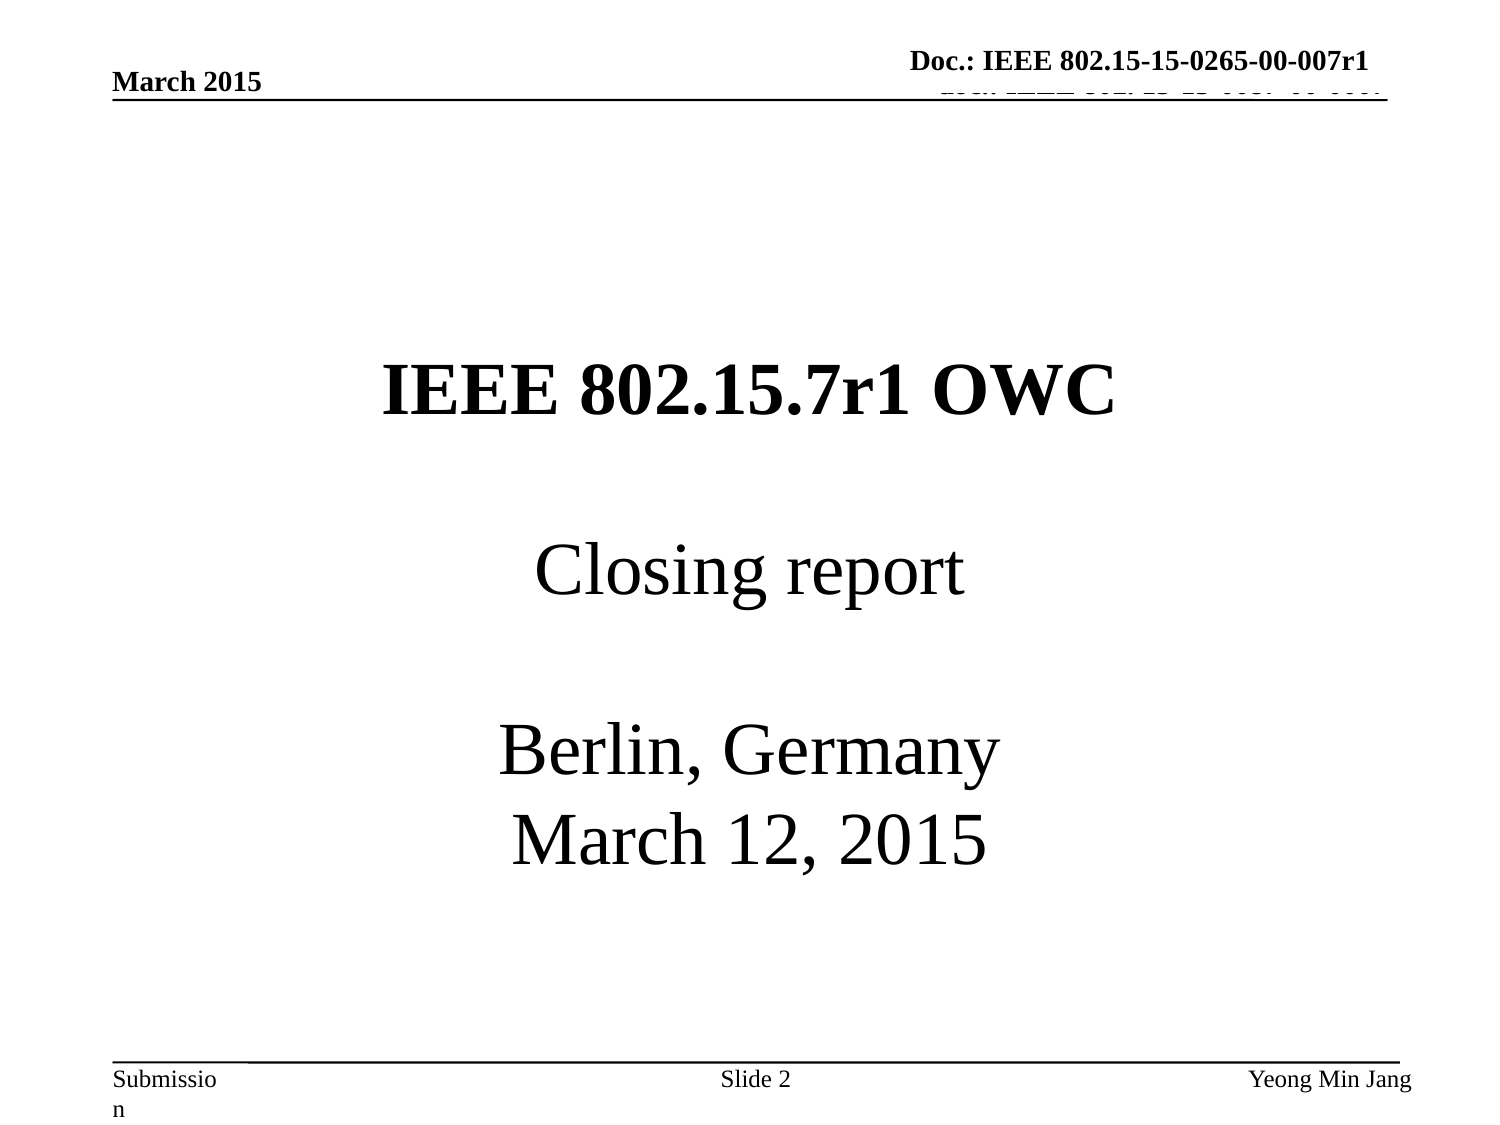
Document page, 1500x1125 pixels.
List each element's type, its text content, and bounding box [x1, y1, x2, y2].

text_box Doc.: IEEE 802.15-15-0265-00-007r1 [891, 30, 1400, 93]
footer Yeong Min Jang [899, 1061, 1413, 1093]
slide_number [111, 61, 375, 98]
slide_number Slide 2 [712, 1061, 800, 1093]
title IEEE 802.15.7r1 OWC Closing report Berlin, Germany March 12, 2015 [123, 326, 1377, 894]
